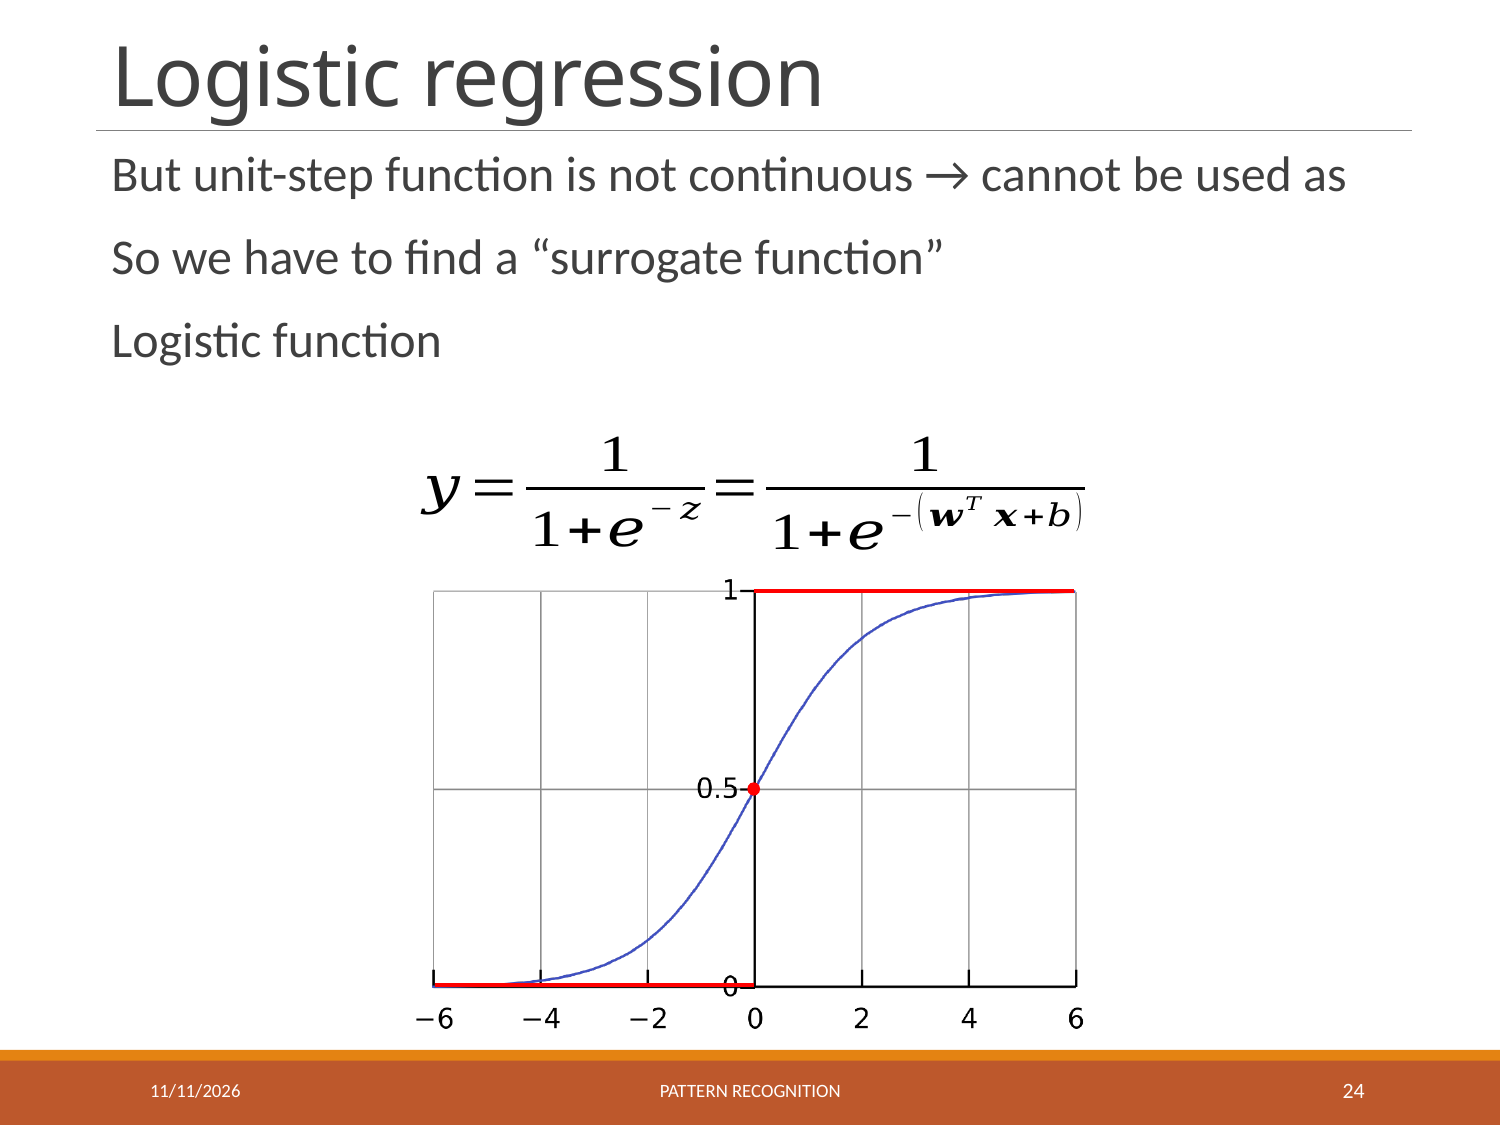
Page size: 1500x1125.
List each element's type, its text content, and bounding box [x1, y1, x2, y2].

title Logistic regression [96, 19, 1413, 131]
slide_number 24 [1218, 1059, 1380, 1120]
picture [385, 560, 1123, 1053]
footer Pattern recognition [453, 1062, 1047, 1120]
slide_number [135, 1059, 440, 1120]
